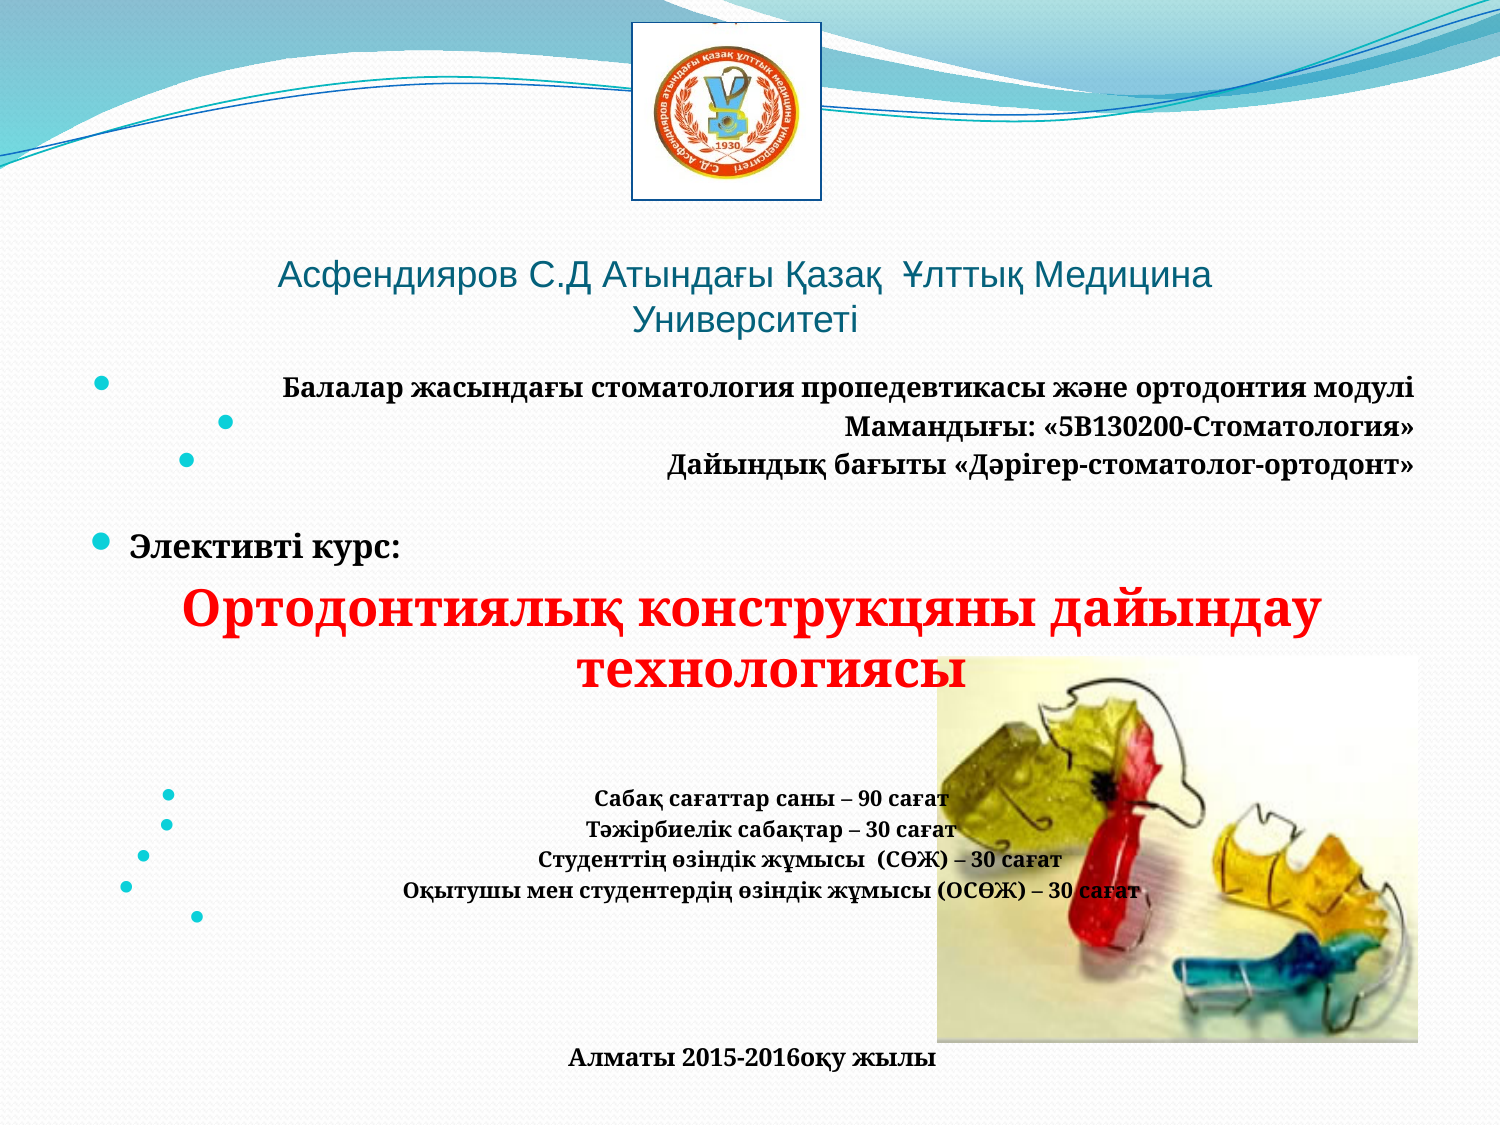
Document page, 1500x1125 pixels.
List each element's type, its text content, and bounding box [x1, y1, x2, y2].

picture [937, 655, 1419, 1044]
list Балалар жасындағы стоматология пропедевтикасы және ортодонтия модулі Мамандығы: «5В130200-Стоматология» Дайындық бағыты «Дәрігер-стоматолог-ортодонт» Элективті курс: Ортодонтиялық конструкцяны дайындау технологиясы Сабақ сағаттар саны – 90 сағат Тәжірбиелік сабақтар – 30 сағат Студенттің өзіндік жұмысы (СӨЖ) – 30 сағат Оқытушы мен студентердің өзіндік жұмысы (ОСӨЖ) – 30 сағат Алматы 2015-2016оқу жылы [75, 349, 1430, 1102]
picture [632, 23, 821, 200]
title Асфендияров С.Д Атындағы Қазақ Ұлттық Медицина Университеті [70, 152, 1421, 340]
